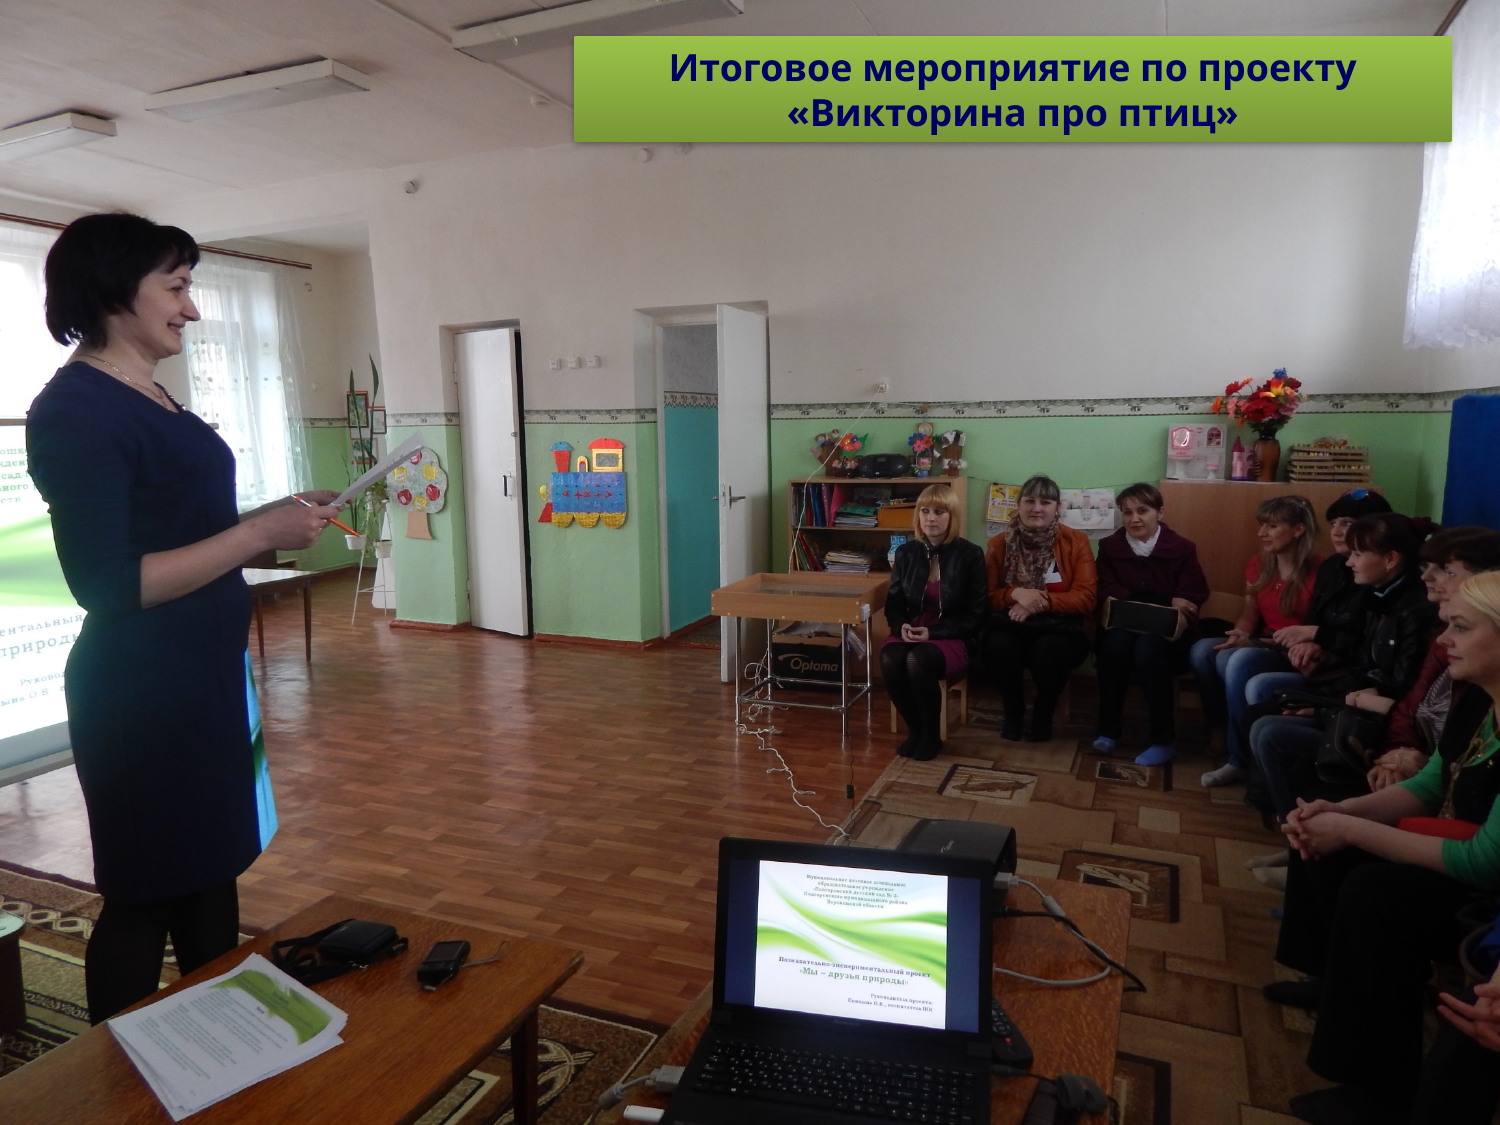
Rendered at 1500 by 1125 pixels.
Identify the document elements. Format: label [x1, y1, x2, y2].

list [0, 0, 1500, 1125]
